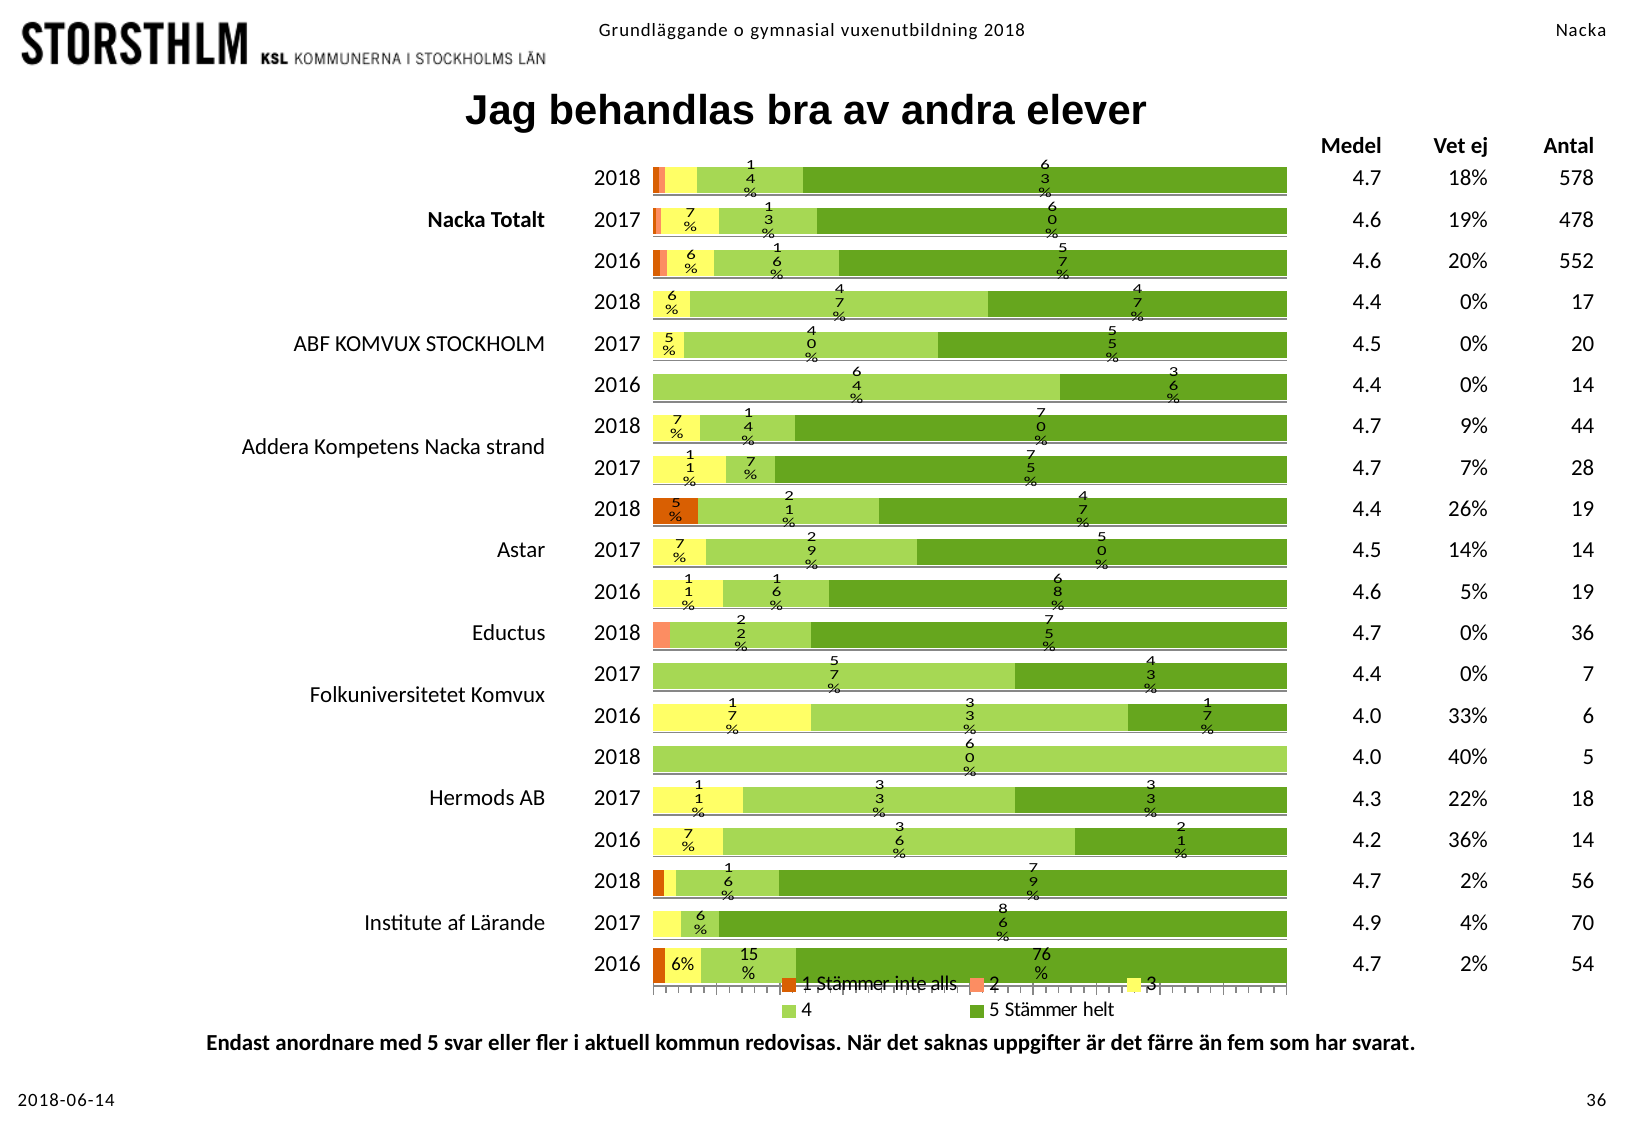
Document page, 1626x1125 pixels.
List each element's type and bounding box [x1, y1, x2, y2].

text_box [17, 82, 1607, 116]
text_box [17, 1072, 1607, 1111]
text_box [17, 1027, 1607, 1064]
text_box [17, 17, 1607, 81]
text_box [17, 117, 1607, 833]
